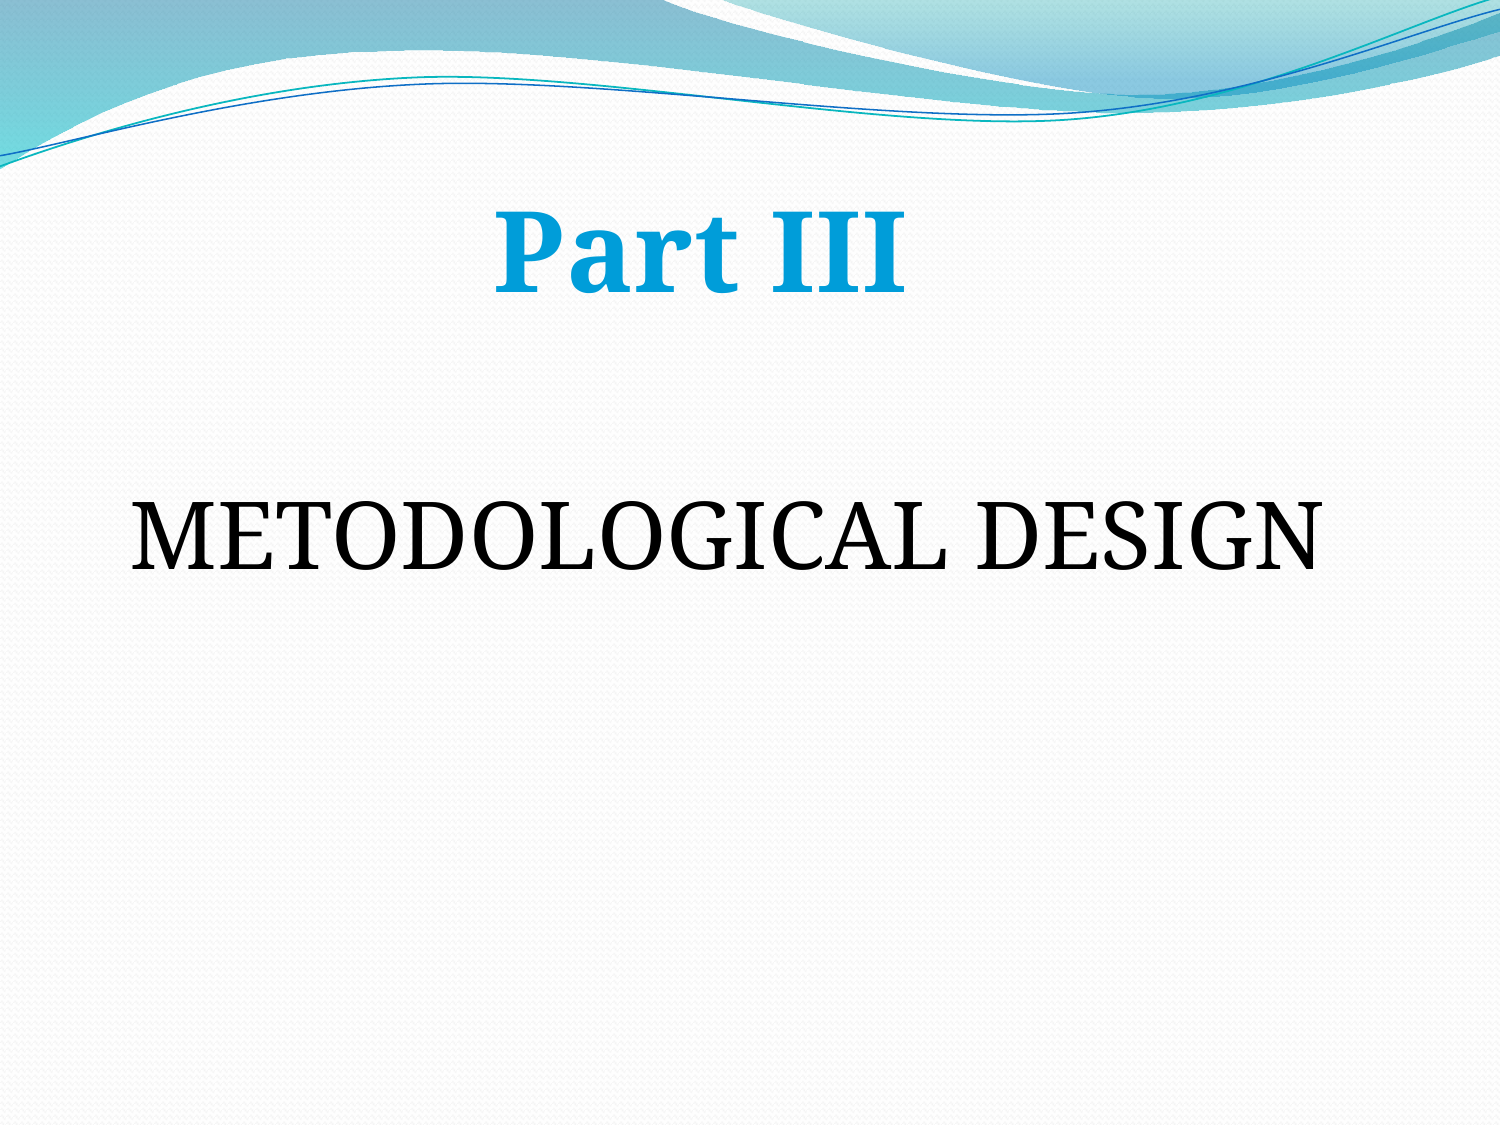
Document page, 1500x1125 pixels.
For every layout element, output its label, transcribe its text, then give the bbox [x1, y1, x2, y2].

list METODOLOGICAL DESIGN [64, 468, 1415, 788]
text_box Part III [478, 172, 924, 323]
